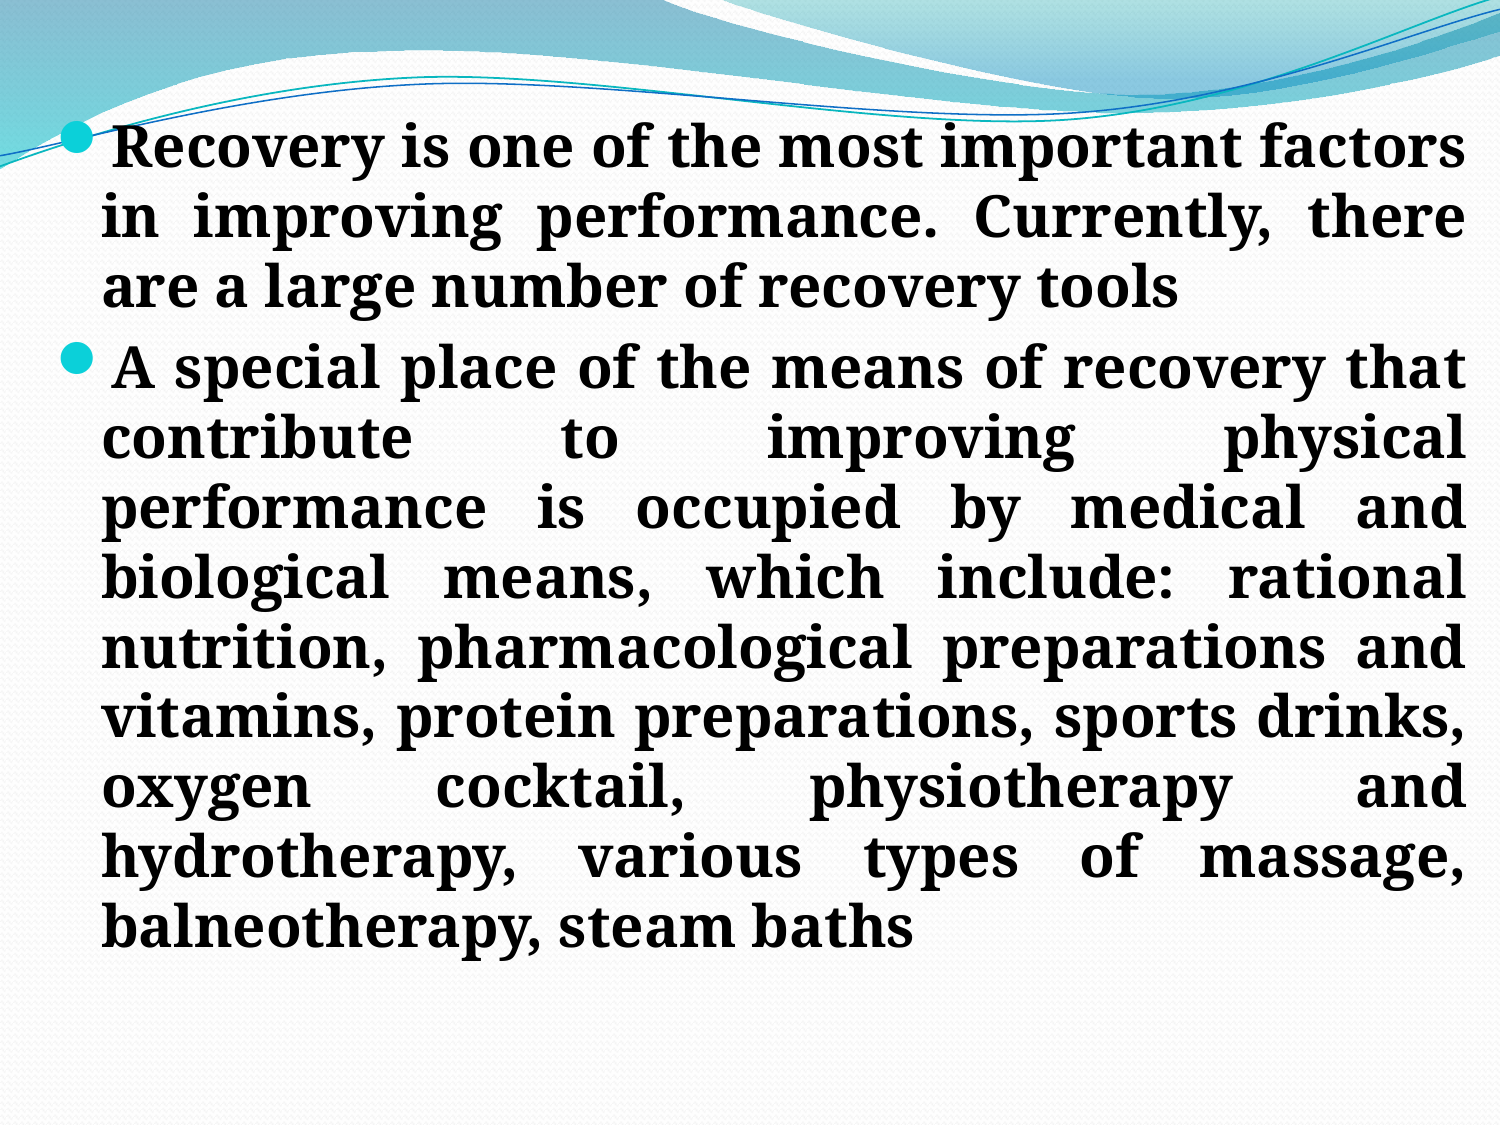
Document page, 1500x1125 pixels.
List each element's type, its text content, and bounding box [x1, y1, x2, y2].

list Recovery is one of the most important factors in improving performance. Currently, there are a large number of recovery tools A special place of the means of recovery that contribute to improving physical performance is occupied by medical and biological means, which include: rational nutrition, pharmacological preparations and vitamins, protein preparations, sports drinks, oxygen cocktail, physiotherapy and hydrotherapy, various types of massage, balneotherapy, steam baths [41, 101, 1483, 1106]
